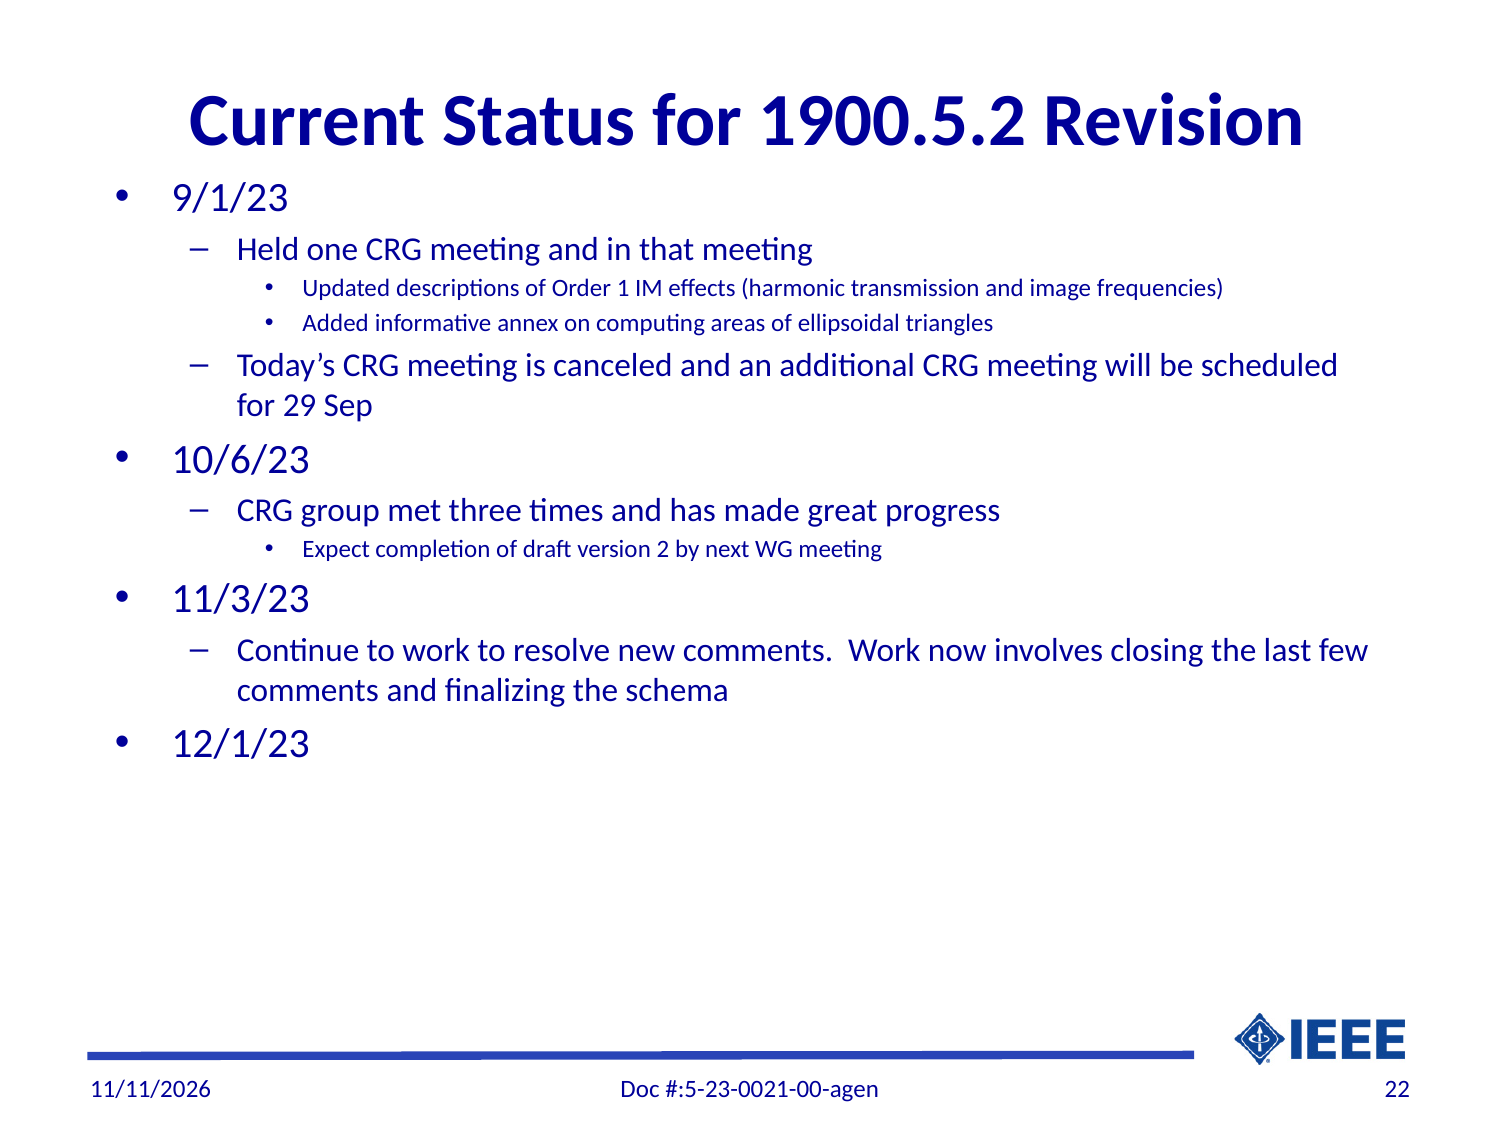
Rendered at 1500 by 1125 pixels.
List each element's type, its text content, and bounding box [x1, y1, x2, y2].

picture [1231, 1011, 1406, 1057]
slide_number 22 [1074, 1057, 1425, 1118]
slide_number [75, 1057, 425, 1118]
footer Doc #:5-23-0021-00-agen [512, 1057, 988, 1118]
title Current Status for 1900.5.2 Revision [73, 22, 1424, 210]
list 9/1/23 Held one CRG meeting and in that meeting Updated descriptions of Order 1 IM effects (harmonic transmission and image frequencies) Added informative annex on computing areas of ellipsoidal triangles Today’s CRG meeting is canceled and an additional CRG meeting will be scheduled for 29 Sep 10/6/23 CRG group met three times and has made great progress Expect completion of draft version 2 by next WG meeting 11/3/23 Continue to work to resolve new comments. Work now involves closing the last few comments and finalizing the schema 12/1/23 [99, 162, 1400, 1038]
